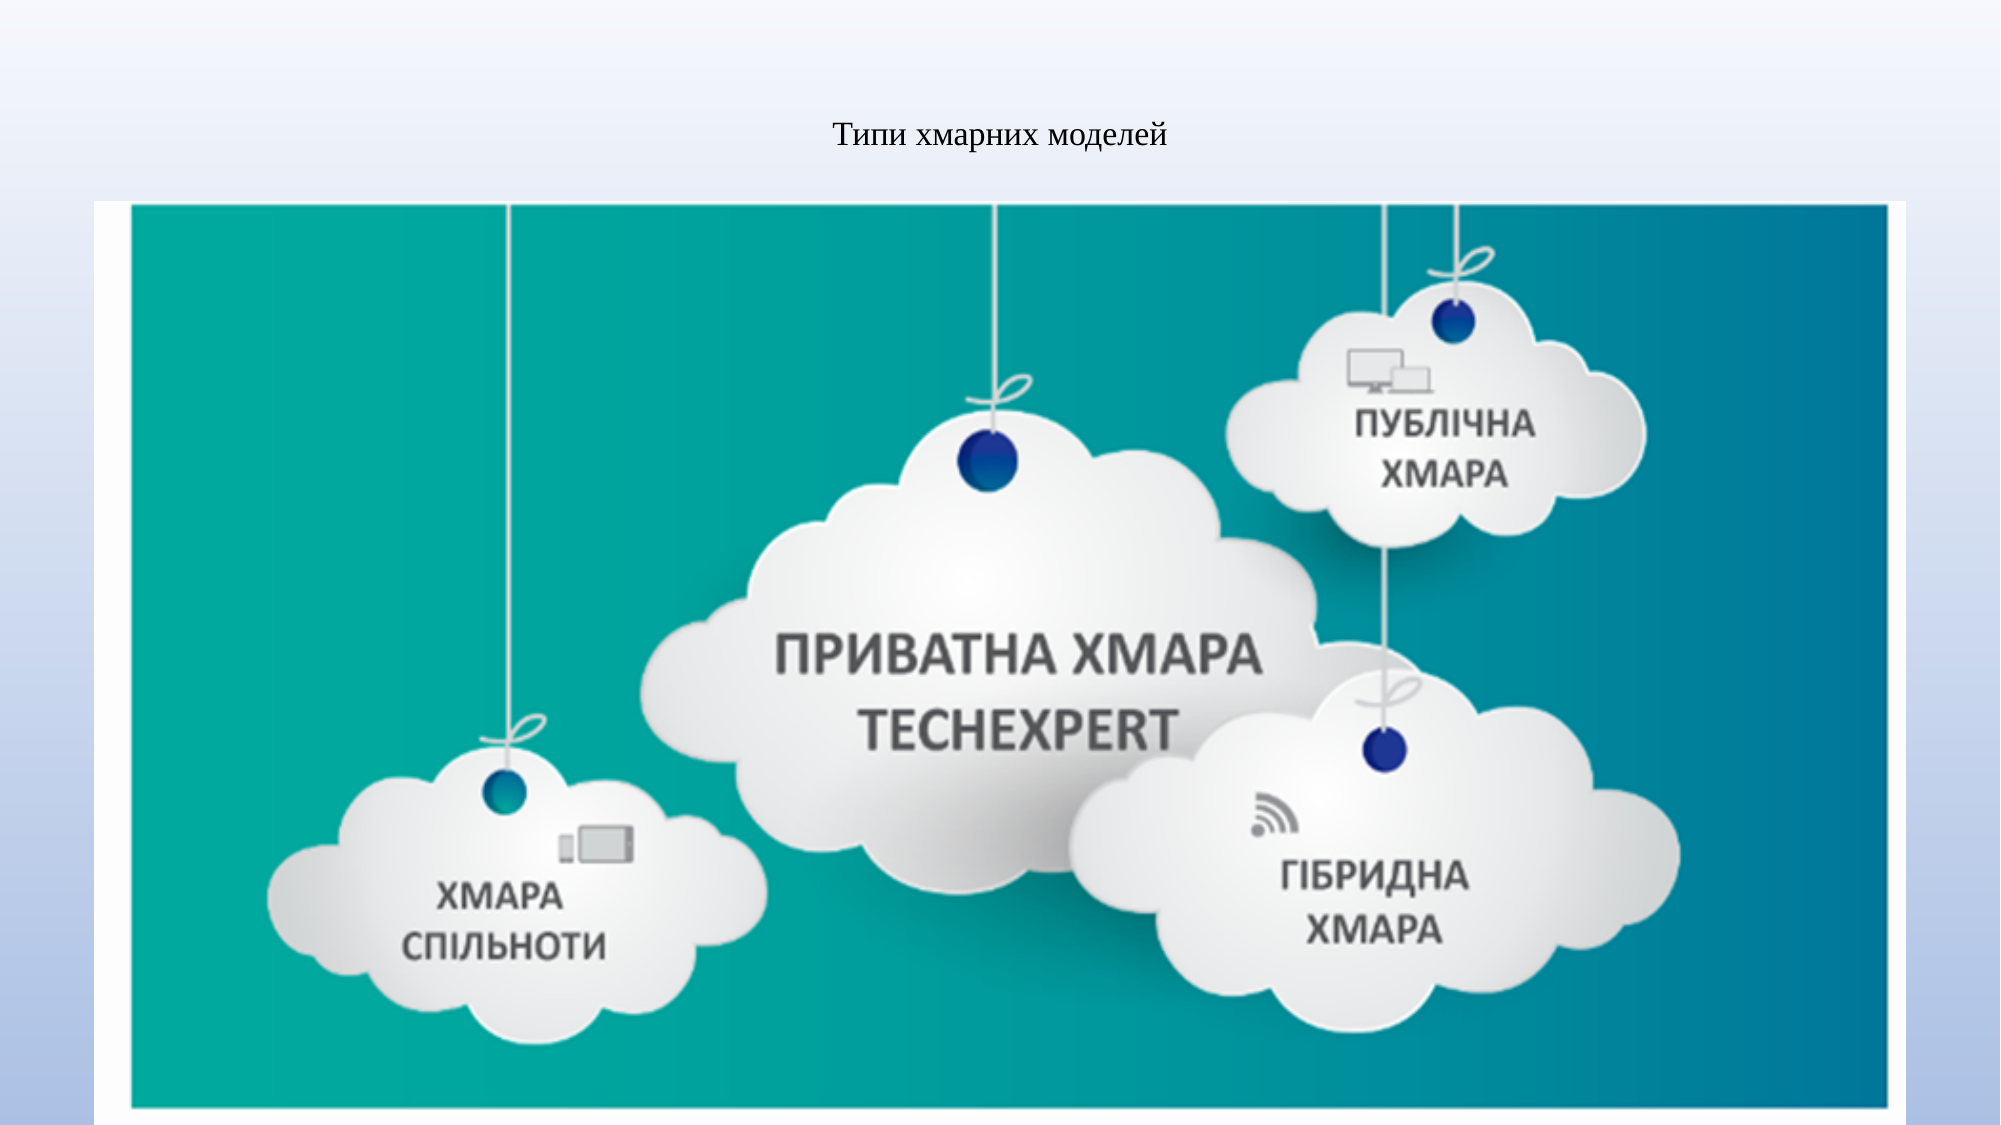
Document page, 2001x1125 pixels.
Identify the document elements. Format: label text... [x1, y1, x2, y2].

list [94, 201, 1906, 1125]
title Типи хмарних моделей [137, 72, 1863, 201]
